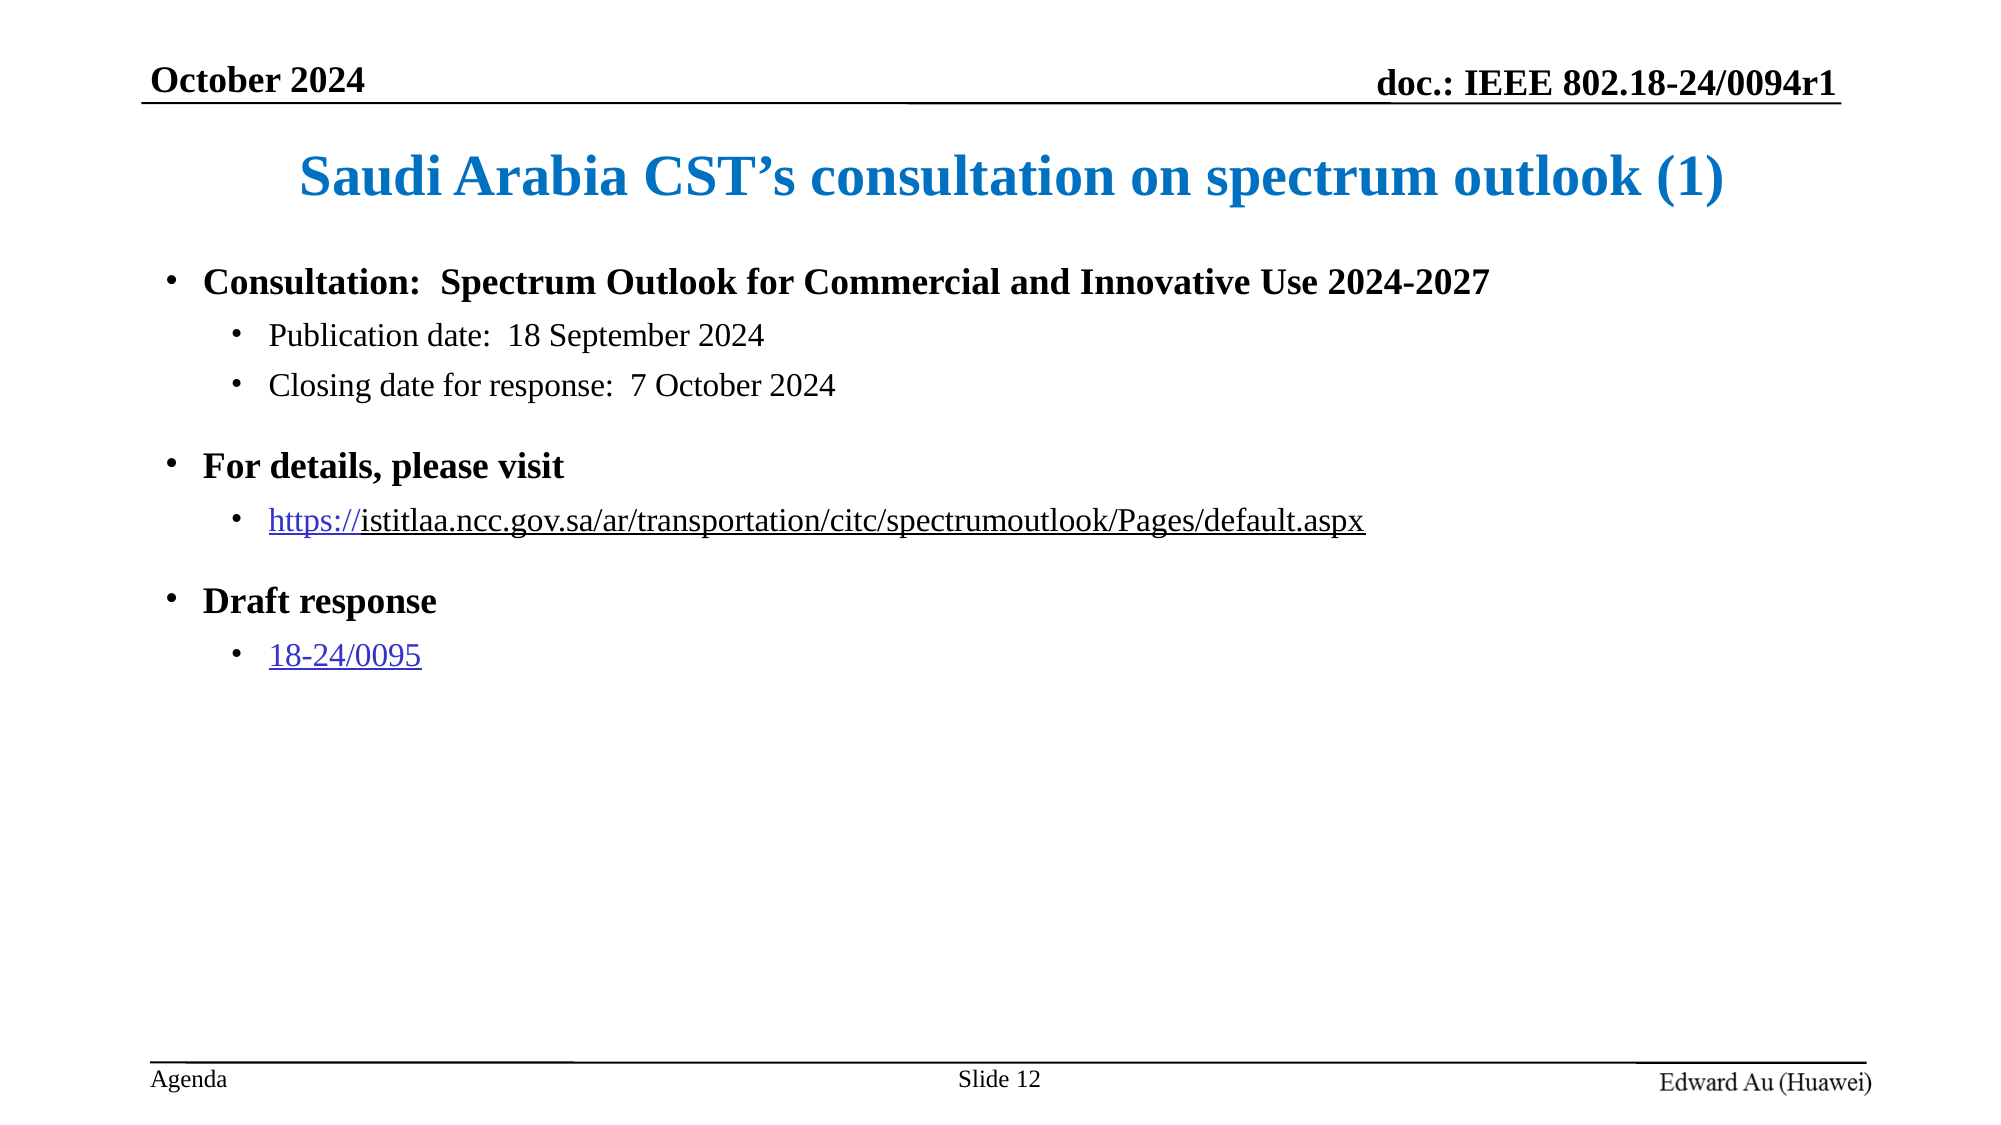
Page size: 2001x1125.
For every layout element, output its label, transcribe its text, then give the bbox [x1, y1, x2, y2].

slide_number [149, 54, 651, 101]
slide_number Slide 12 [933, 1061, 1067, 1123]
picture [1174, 1058, 1887, 1113]
title Saudi Arabia CST’s consultation on spectrum outlook (1) [162, 99, 1864, 246]
list Consultation: Spectrum Outlook for Commercial and Innovative Use 2024-2027 Publication date: 18 September 2024 Closing date for response: 7 October 2024 For details, please visit https://istitlaa.ncc.gov.sa/ar/transportation/citc/spectrumoutlook/Pages/default.aspx Draft response 18-24/0095 [149, 249, 1869, 925]
